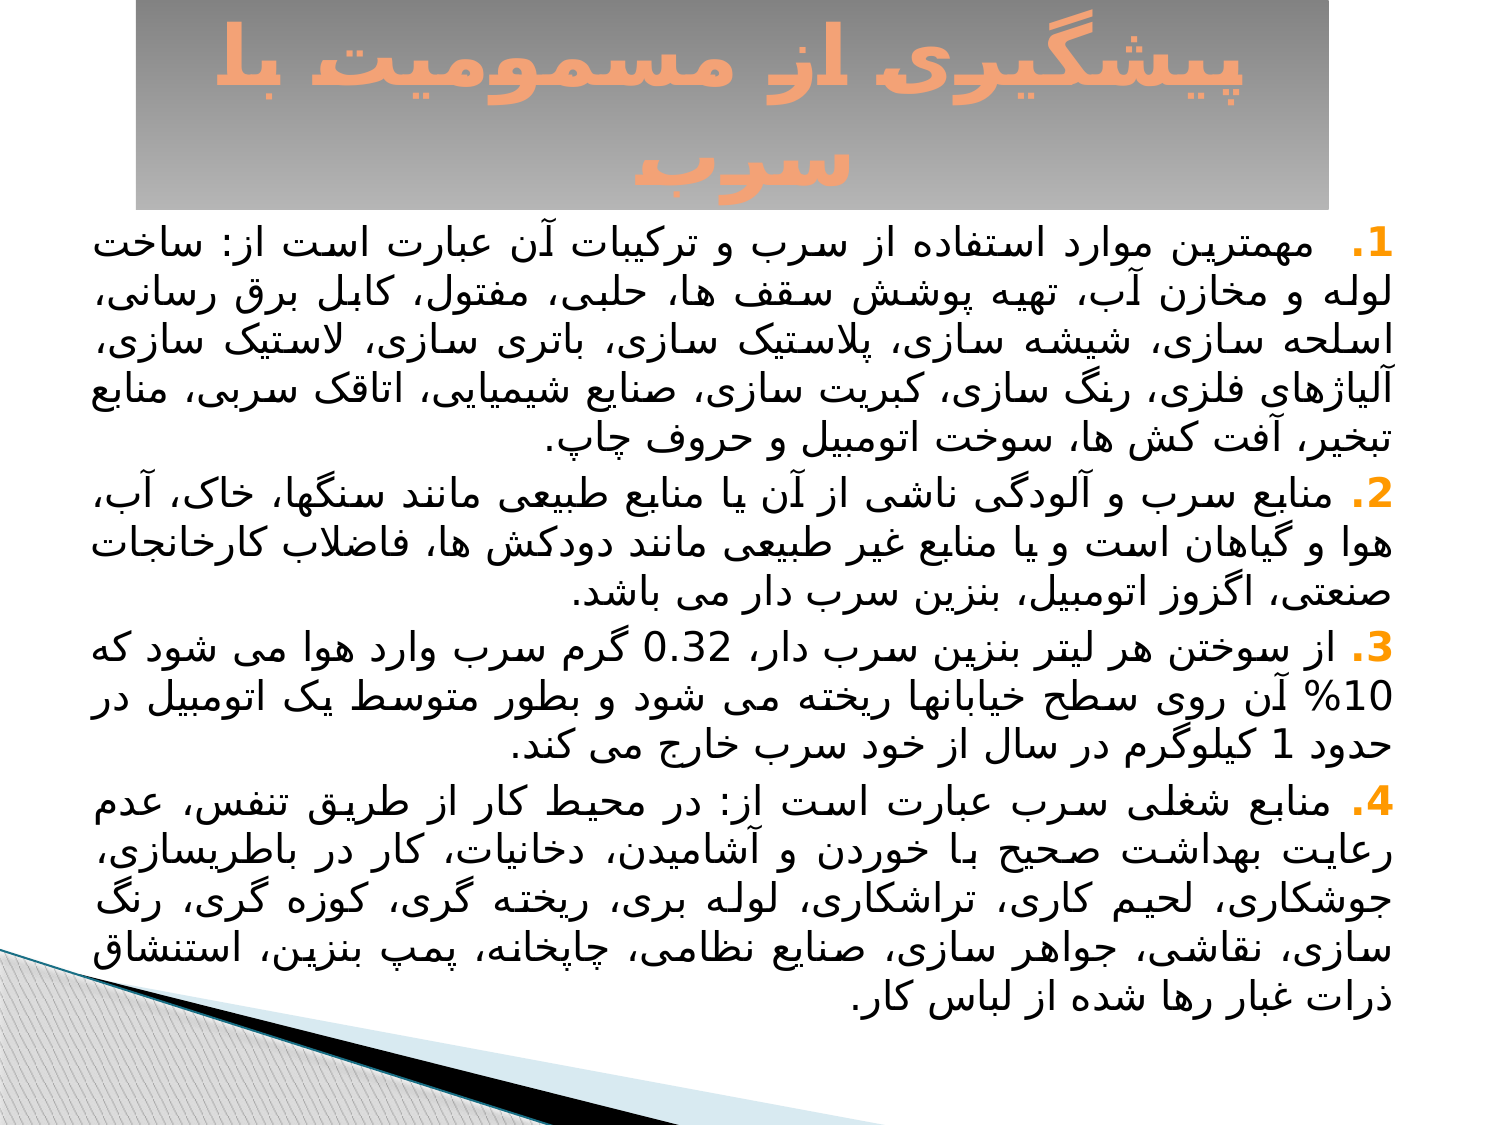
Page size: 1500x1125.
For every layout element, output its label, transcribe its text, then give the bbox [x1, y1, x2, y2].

title پیشگیری از مسمومیت با سرب [135, 0, 1329, 210]
list 1. مهمترین موارد استفاده از سرب و ترکیبات آن عبارت است از: ساخت لوله و مخازن آب، تهیه پوشش سقف ها، حلبی، مفتول، کابل برق رسانی، اسلحه سازی، شیشه سازی، پلاستیک سازی، باتری سازی، لاستیک سازی، آلیاژهای فلزی، رنگ سازی، کبریت سازی، صنایع شیمیایی، اتاقک سربی، منابع تبخیر، آفت کش ها، سوخت اتومبیل و حروف چاپ. 2. منابع سرب و آلودگی ناشی از آن یا منابع طبیعی مانند سنگها، خاک، آب، هوا و گیاهان است و یا منابع غیر طبیعی مانند دودکش ها، فاضلاب کارخانجات صنعتی، اگزوز اتومبیل، بنزین سرب دار می باشد. 3. از سوختن هر لیتر بنزین سرب دار، 0.32 گرم سرب وارد هوا می شود که 10% آن روی سطح خیابانها ریخته می شود و بطور متوسط یک اتومبیل در حدود 1 کیلوگرم در سال از خود سرب خارج می کند. 4. منابع شغلی سرب عبارت است از: در محیط کار از طریق تنفس، عدم رعایت بهداشت صحیح با خوردن و آشامیدن، دخانیات، کار در باطریسازی، جوشکاری، لحیم کاری، تراشکاری، لوله بری، ریخته گری، کوزه گری، رنگ سازی، نقاشی، جواهر سازی، صنایع نظامی، چاپخانه، پمپ بنزین، استنشاق ذرات غبار رها شده از لباس کار. [75, 208, 1425, 1035]
